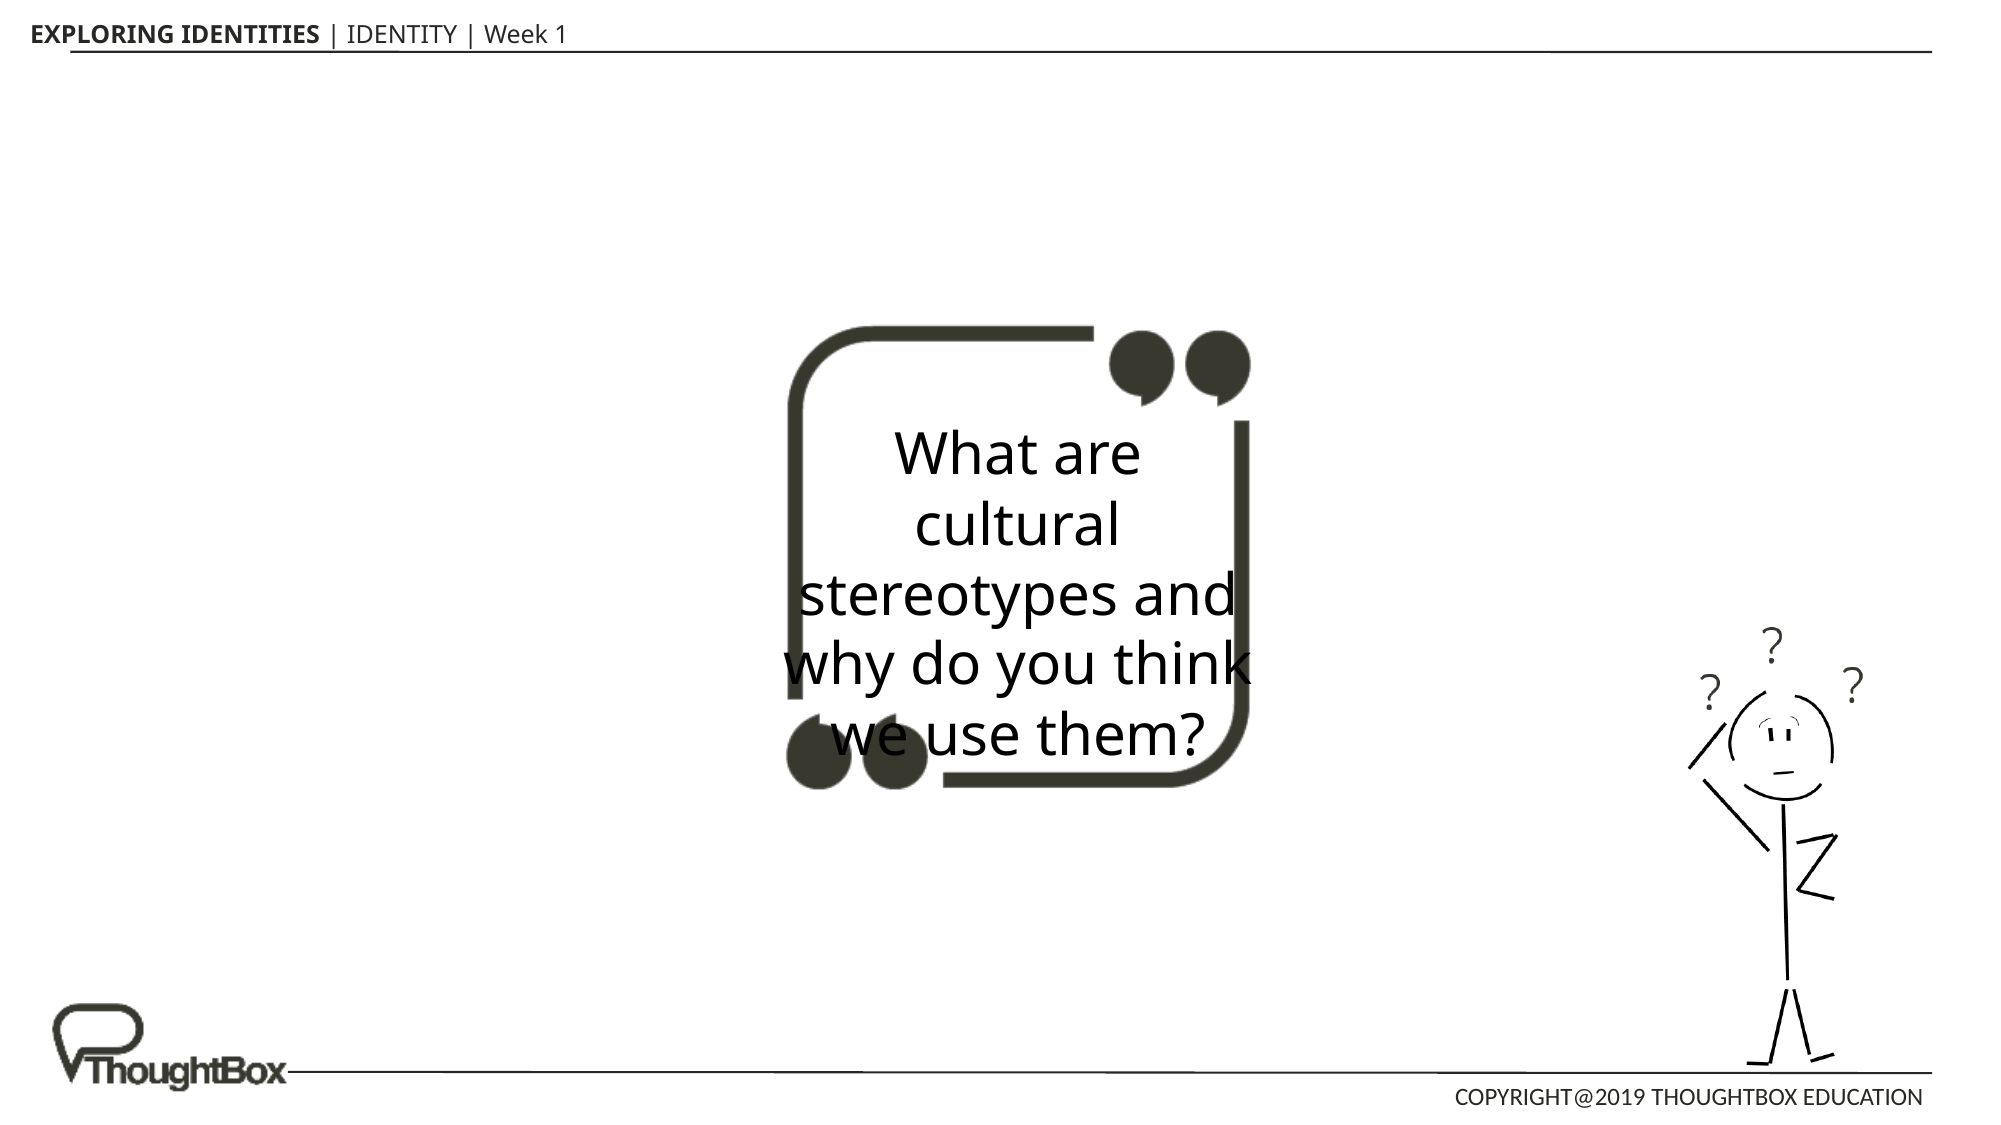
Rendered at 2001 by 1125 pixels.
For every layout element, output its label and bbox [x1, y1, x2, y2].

picture [759, 299, 1277, 817]
picture [1667, 596, 1896, 1066]
picture [51, 1002, 288, 1093]
